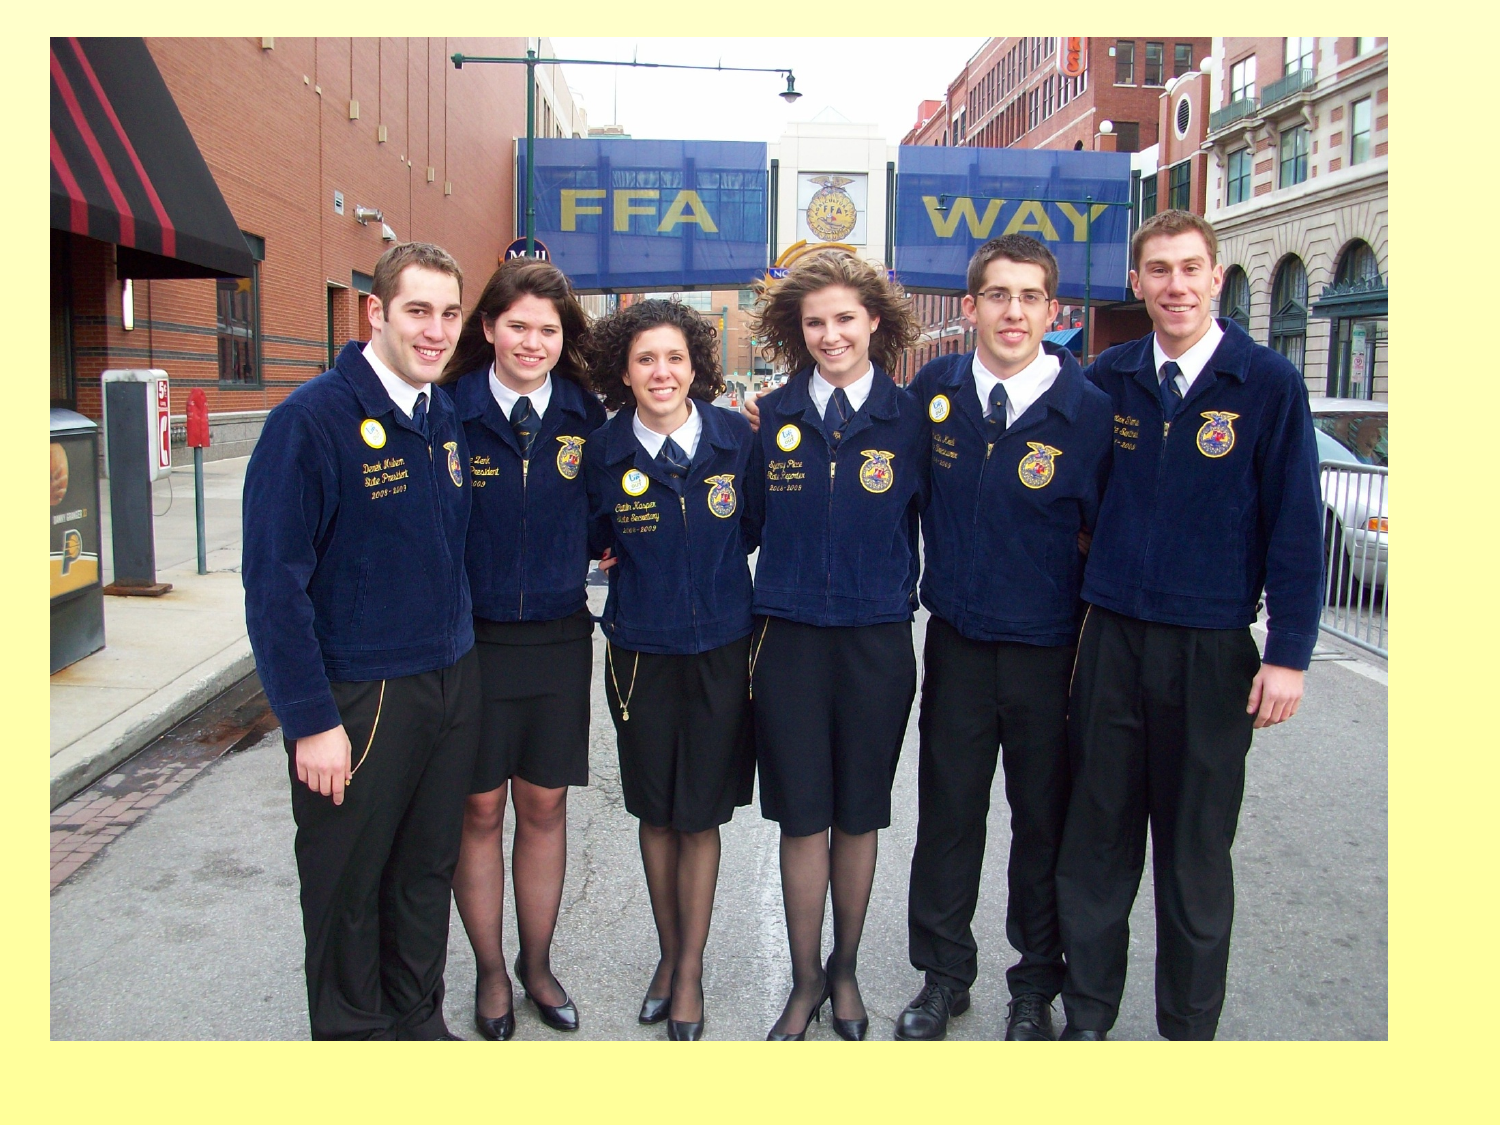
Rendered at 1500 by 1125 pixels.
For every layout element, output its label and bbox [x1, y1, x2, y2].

picture [49, 37, 1388, 1041]
